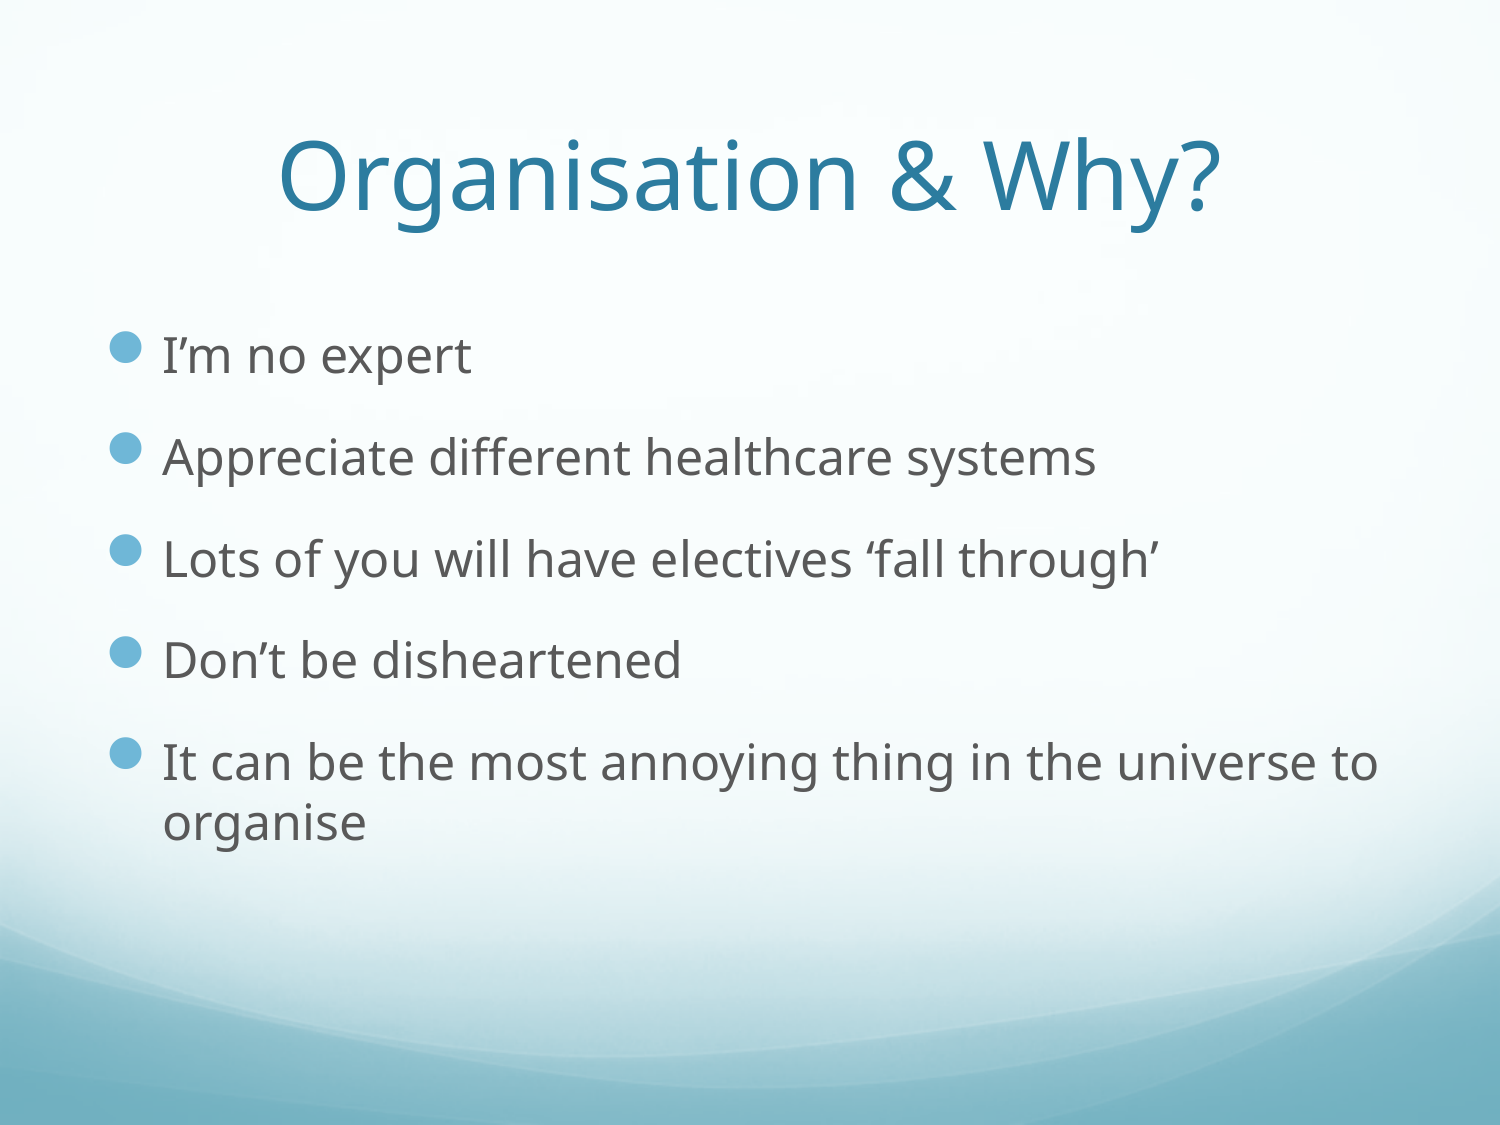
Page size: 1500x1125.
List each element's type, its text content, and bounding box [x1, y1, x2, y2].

title Organisation & Why? [89, 17, 1410, 238]
list I’m no expert Appreciate different healthcare systems Lots of you will have electives ‘fall through’ Don’t be disheartened It can be the most annoying thing in the universe to organise [89, 316, 1410, 976]
